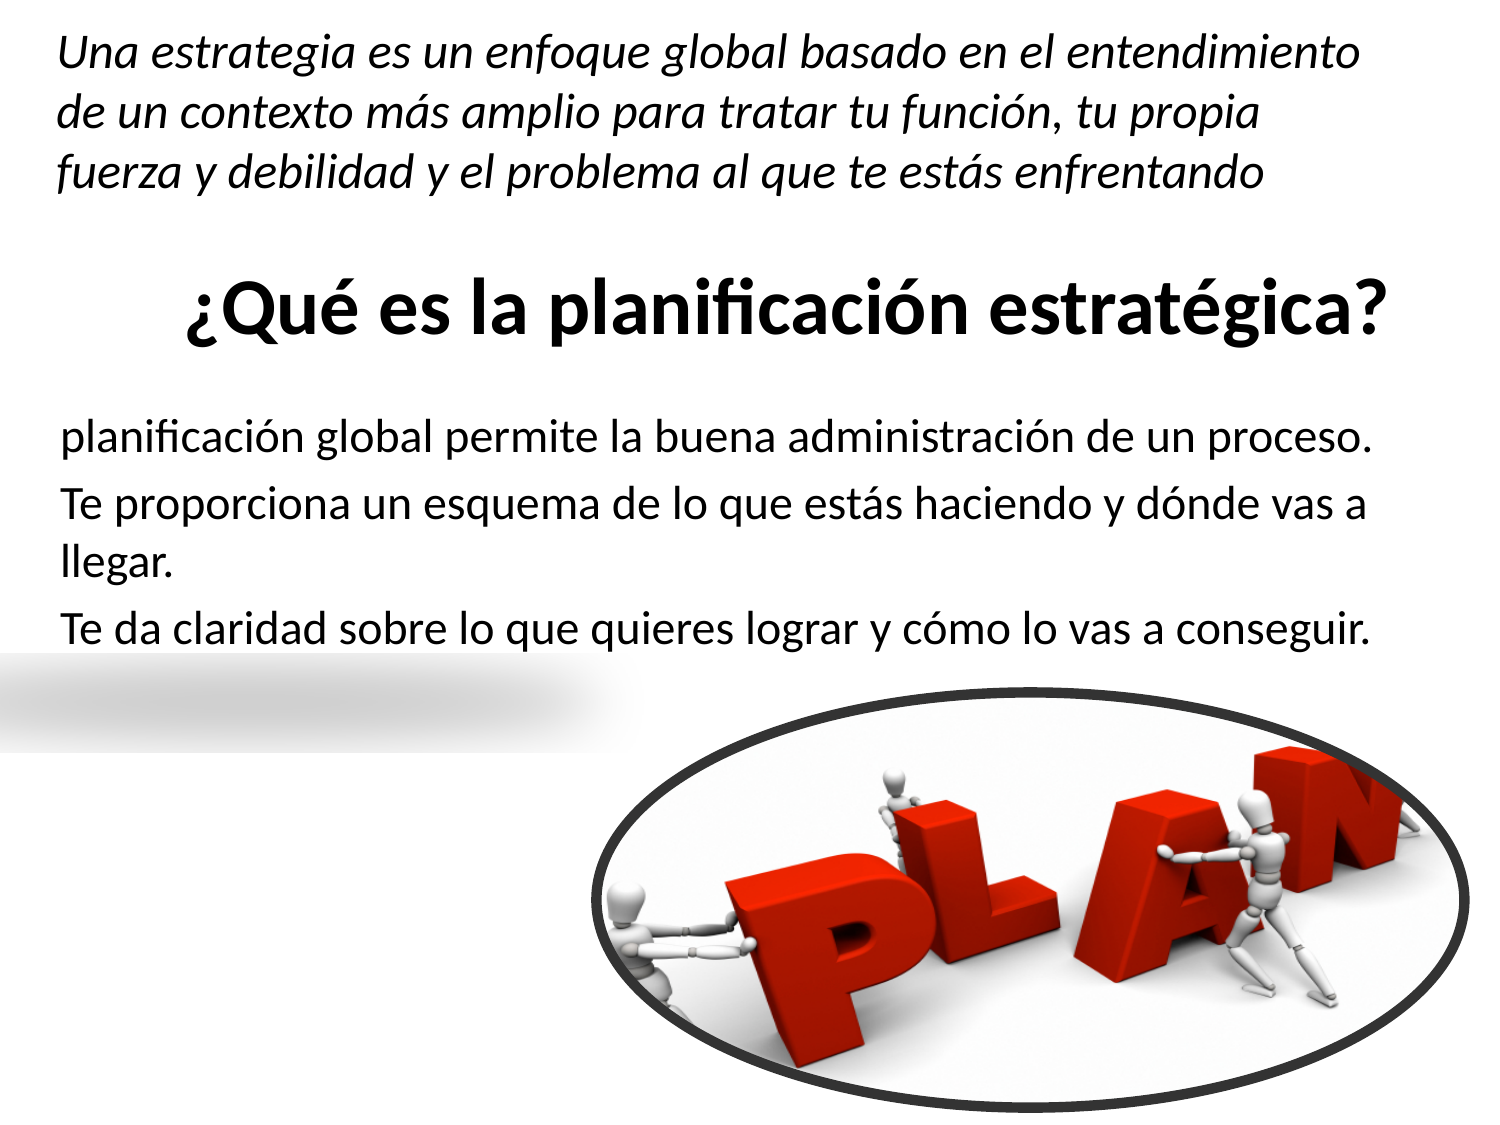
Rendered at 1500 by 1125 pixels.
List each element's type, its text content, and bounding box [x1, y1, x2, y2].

picture [596, 692, 1465, 1108]
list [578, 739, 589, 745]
title ¿Qué es la planificación estratégica? [113, 208, 1464, 396]
list planificación global permite la buena administración de un proceso. Te proporciona un esquema de lo que estás haciendo y dónde vas a llegar. Te da claridad sobre lo que quieres lograr y cómo lo vas a conseguir. [45, 397, 1395, 690]
text_box Una estrategia es un enfoque global basado en el entendimiento de un contexto más amplio para tratar tu función, tu propia fuerza y debilidad y el problema al que te estás enfrentando [41, 10, 1392, 209]
